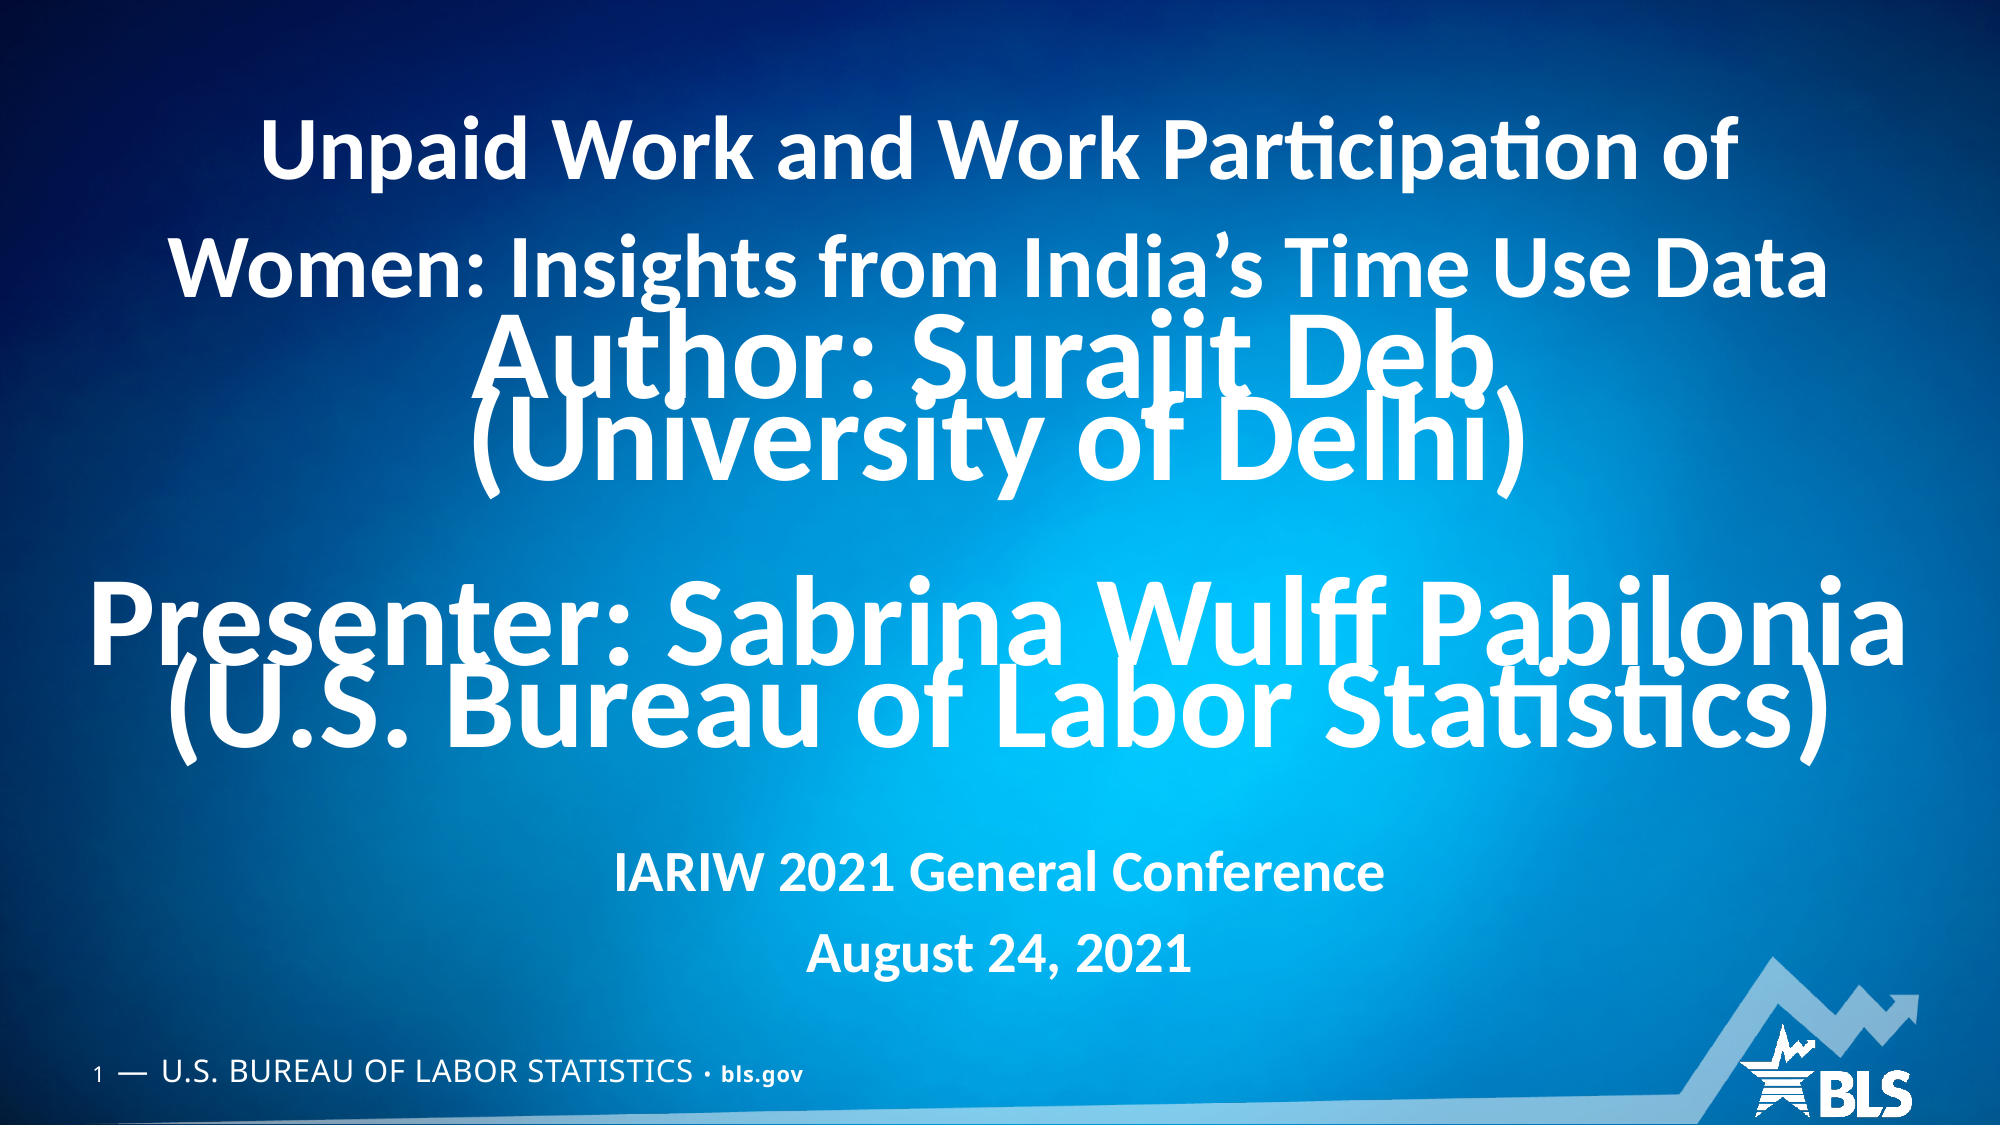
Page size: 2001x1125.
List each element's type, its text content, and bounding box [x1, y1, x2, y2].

title Unpaid Work and Work Participation of Women: Insights from India’s Time Use Data [81, 72, 1919, 324]
text_box IARIW 2021 General Conference August 24, 2021 [329, 664, 1671, 839]
subtitle Author: Surajit Deb (University of Delhi) Presenter: Sabrina Wulff Pabilonia (U.S. Bureau of Labor Statistics) [62, 344, 1938, 781]
picture [0, 0, 2000, 1125]
